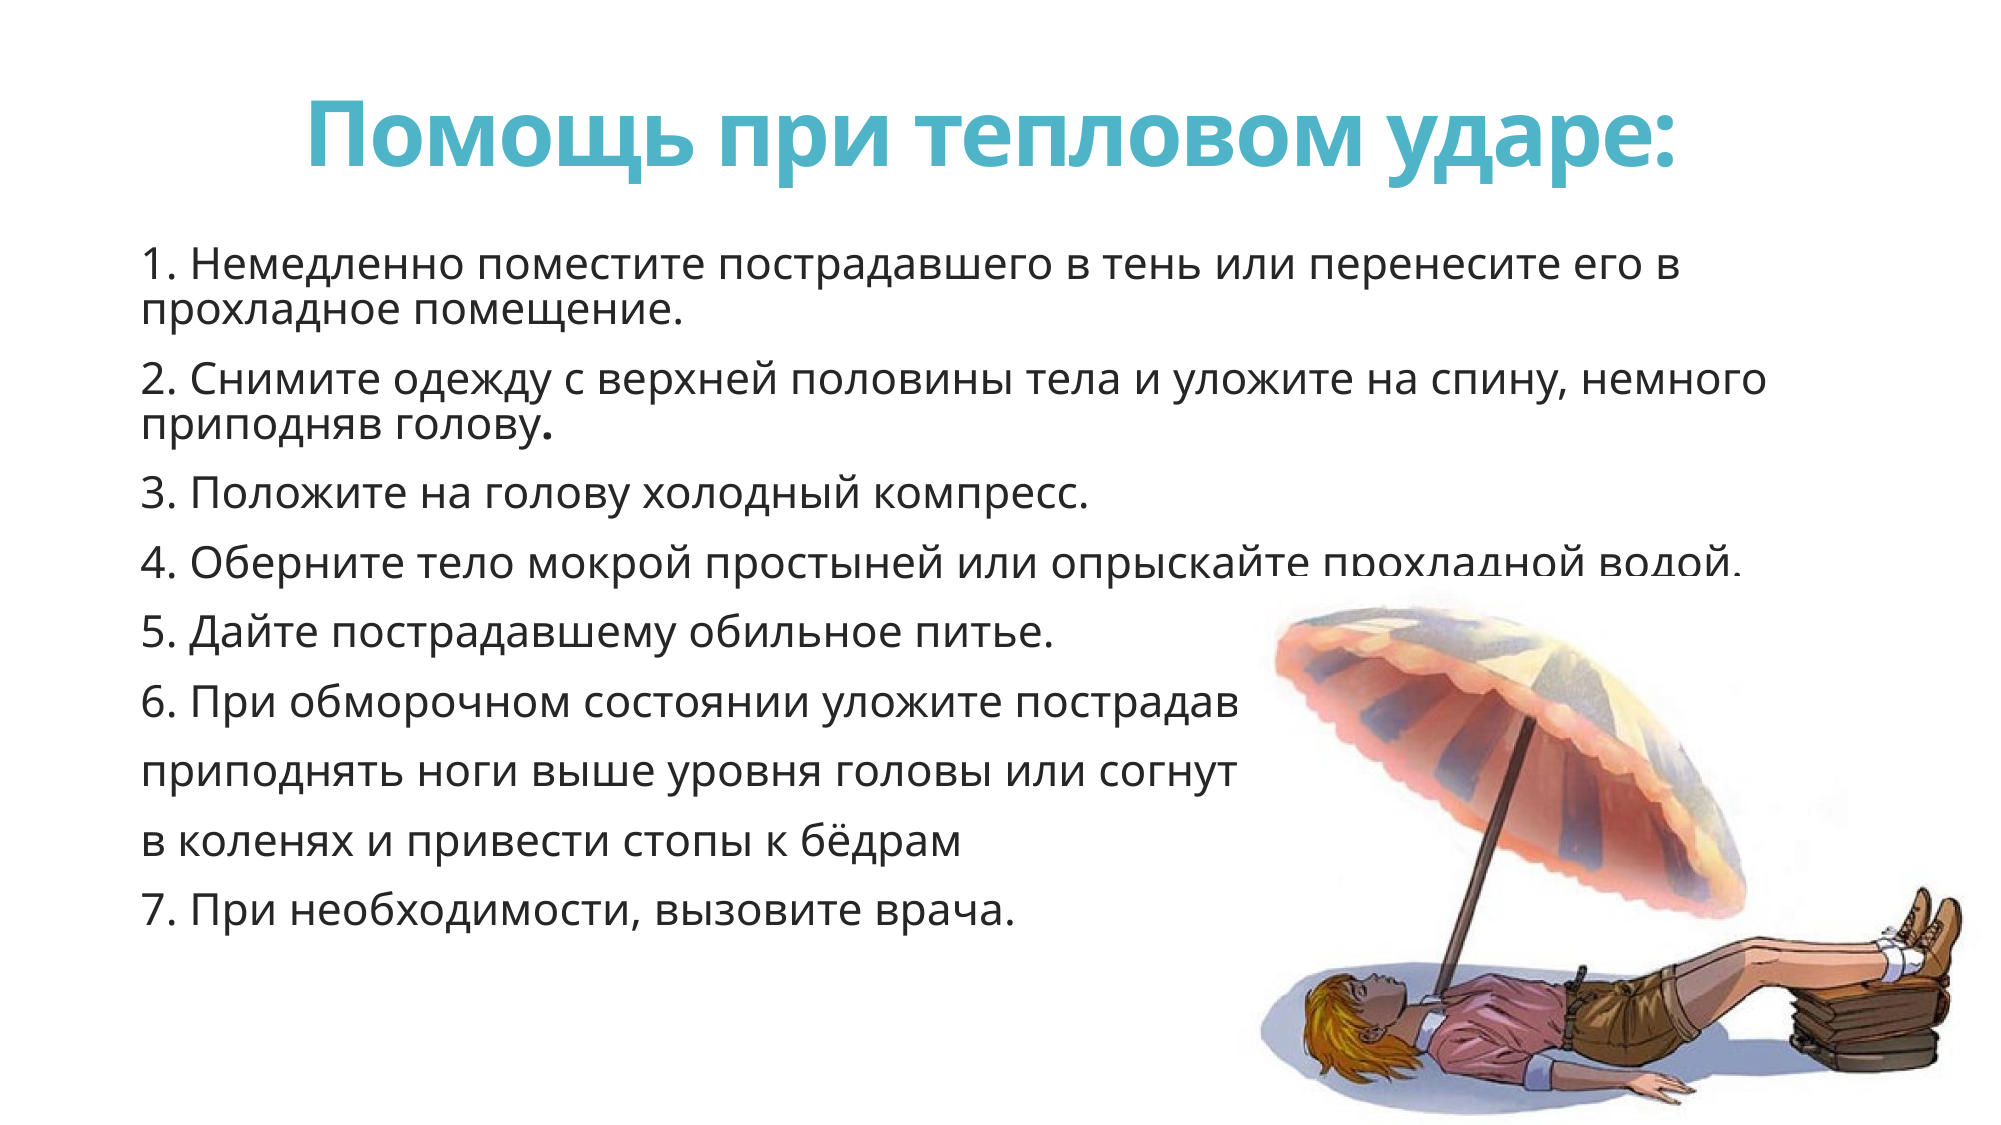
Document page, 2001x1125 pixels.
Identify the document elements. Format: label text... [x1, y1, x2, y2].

title Помощь при тепловом ударе: [107, 81, 1875, 196]
picture [1237, 575, 1983, 1125]
list 1. Немедленно поместите пострадавшего в тень или перенесите его в прохладное помещение. 2. Снимите одежду с верхней половины тела и уложите на спину, немного приподняв голову. 3. Положите на голову холодный компресс. 4. Оберните тело мокрой простыней или опрыскайте прохладной водой. 5. Дайте пострадавшему обильное питье. 6. При обморочном состоянии уложите пострадавшего, приподнять ноги выше уровня головы или согнуть ноги в коленях и привести стопы к бёдрам 7. При необходимости, вызовите врача. [111, 235, 1876, 948]
